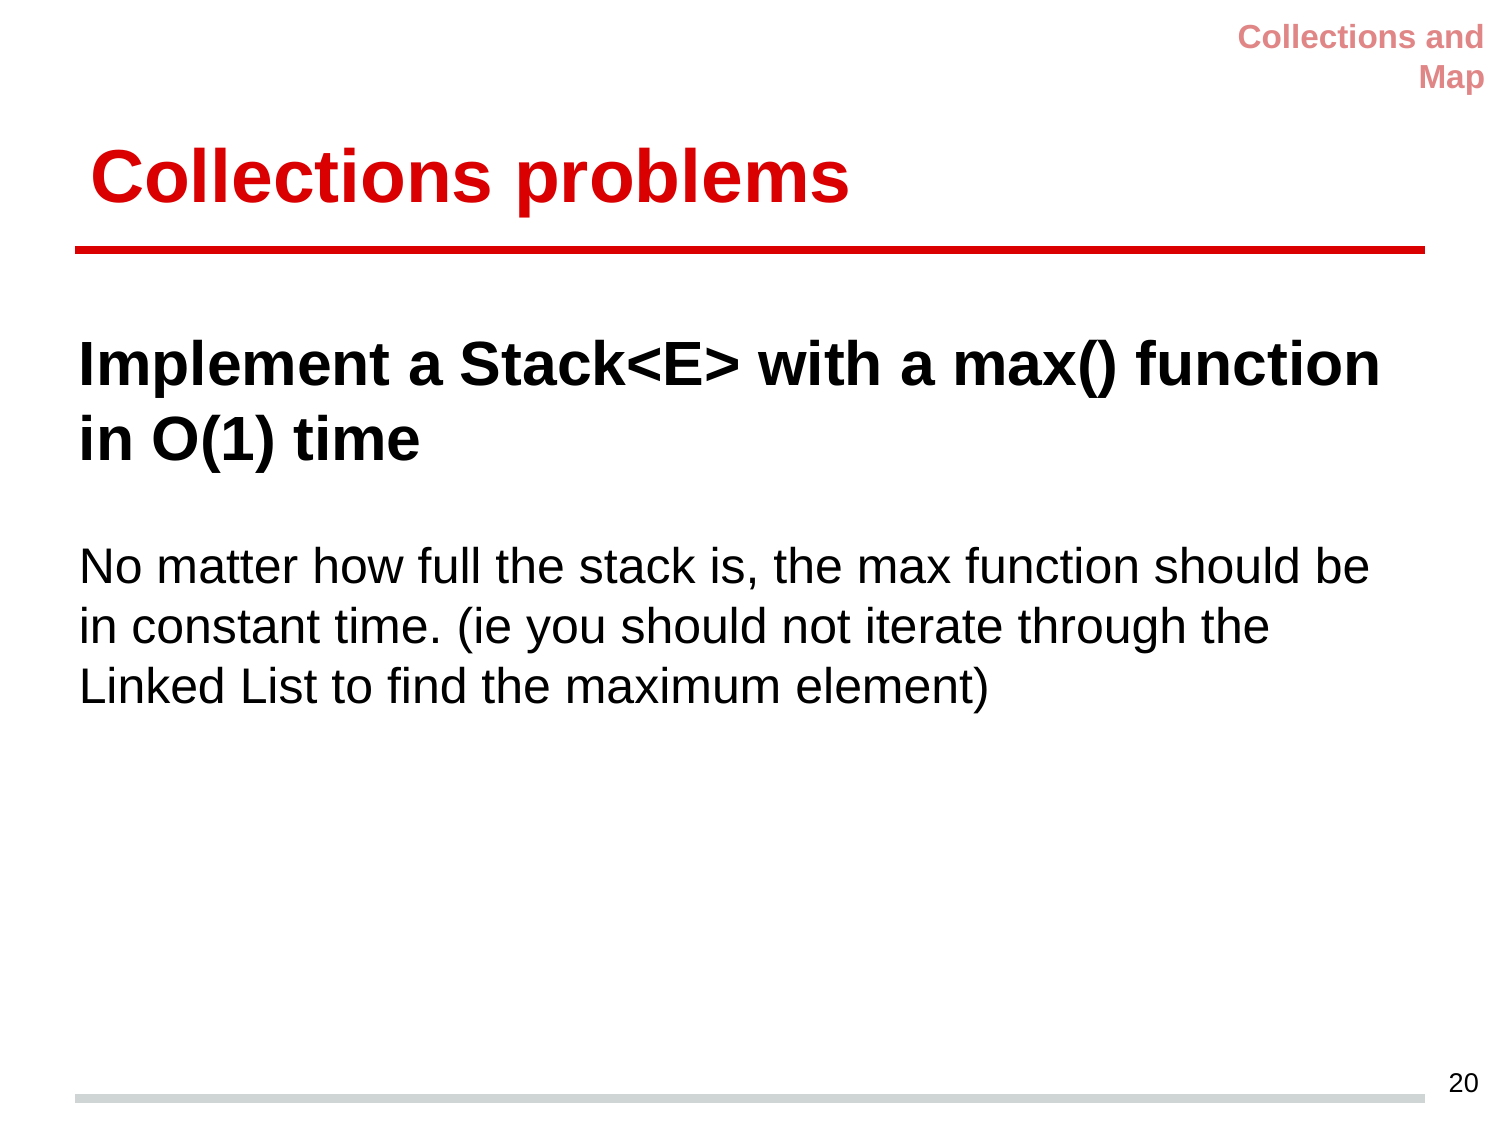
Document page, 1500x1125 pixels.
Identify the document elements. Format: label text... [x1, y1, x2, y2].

title Collections problems [75, 45, 1482, 233]
slide_number 20 [1403, 1038, 1494, 1125]
text_box Collections and Map [1149, 0, 1500, 80]
text_box Implement a Stack<E> with a max() function in O(1) time No matter how full the stack is, the max function should be in constant time. (ie you should not iterate through the Linked List to find the maximum element) [63, 308, 1437, 725]
